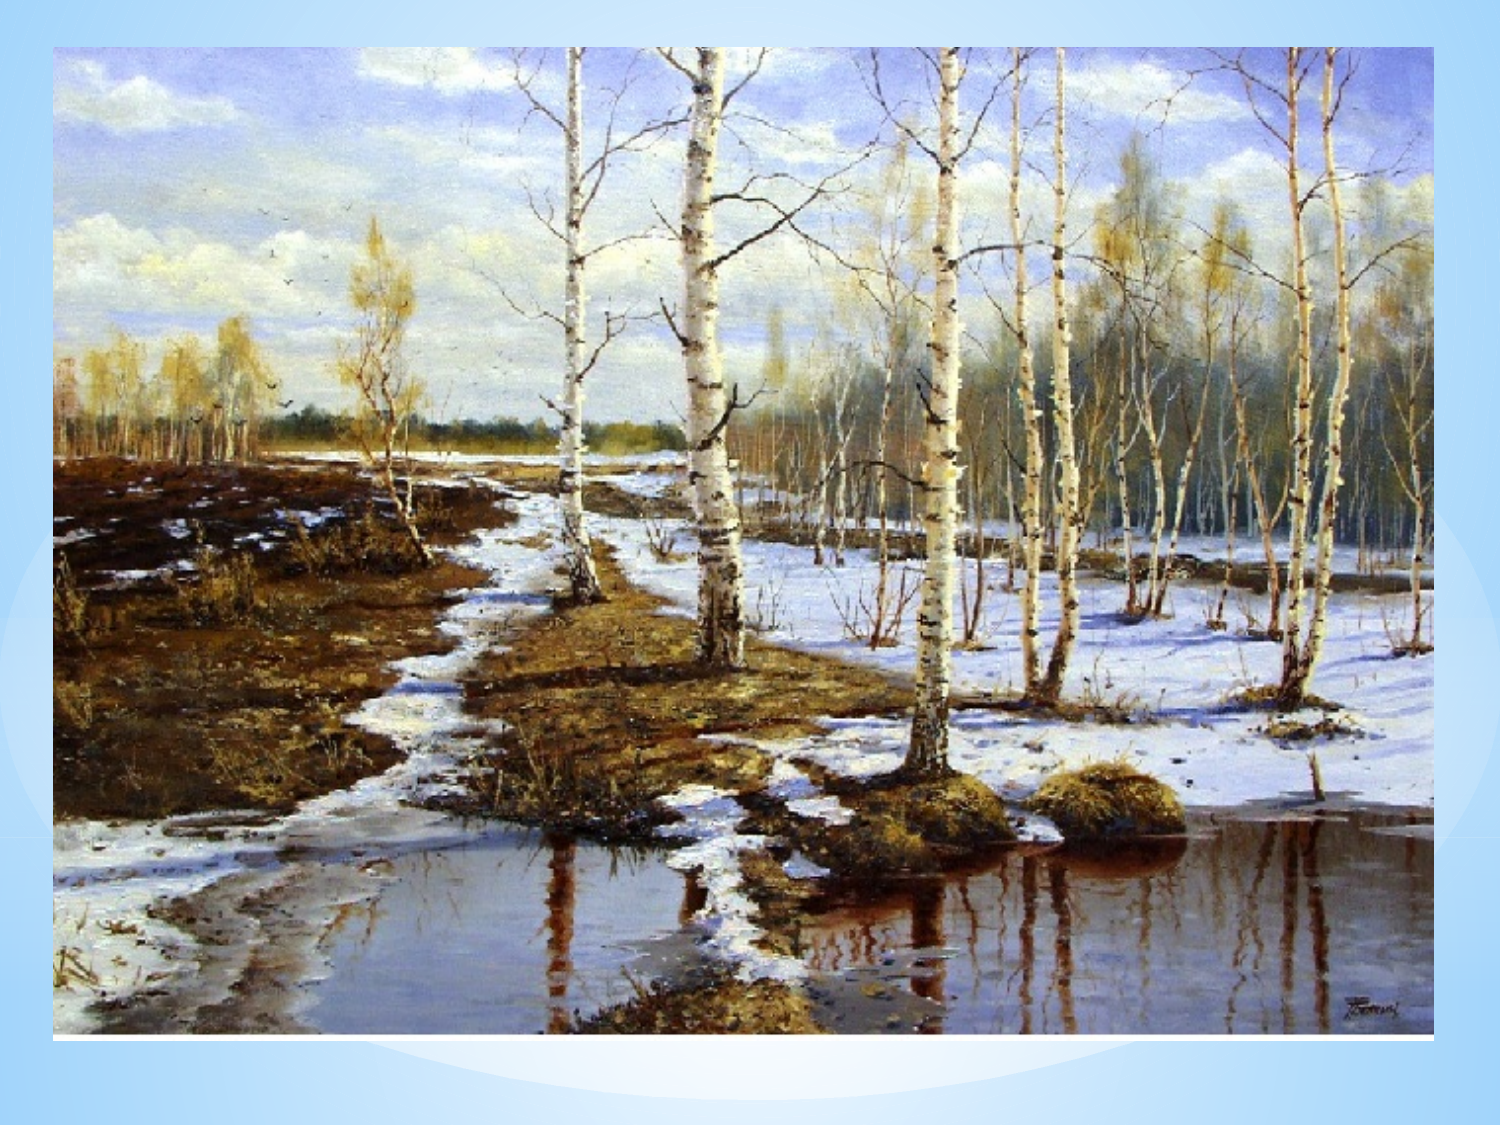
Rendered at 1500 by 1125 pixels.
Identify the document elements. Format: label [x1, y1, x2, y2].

picture [52, 47, 1435, 1041]
